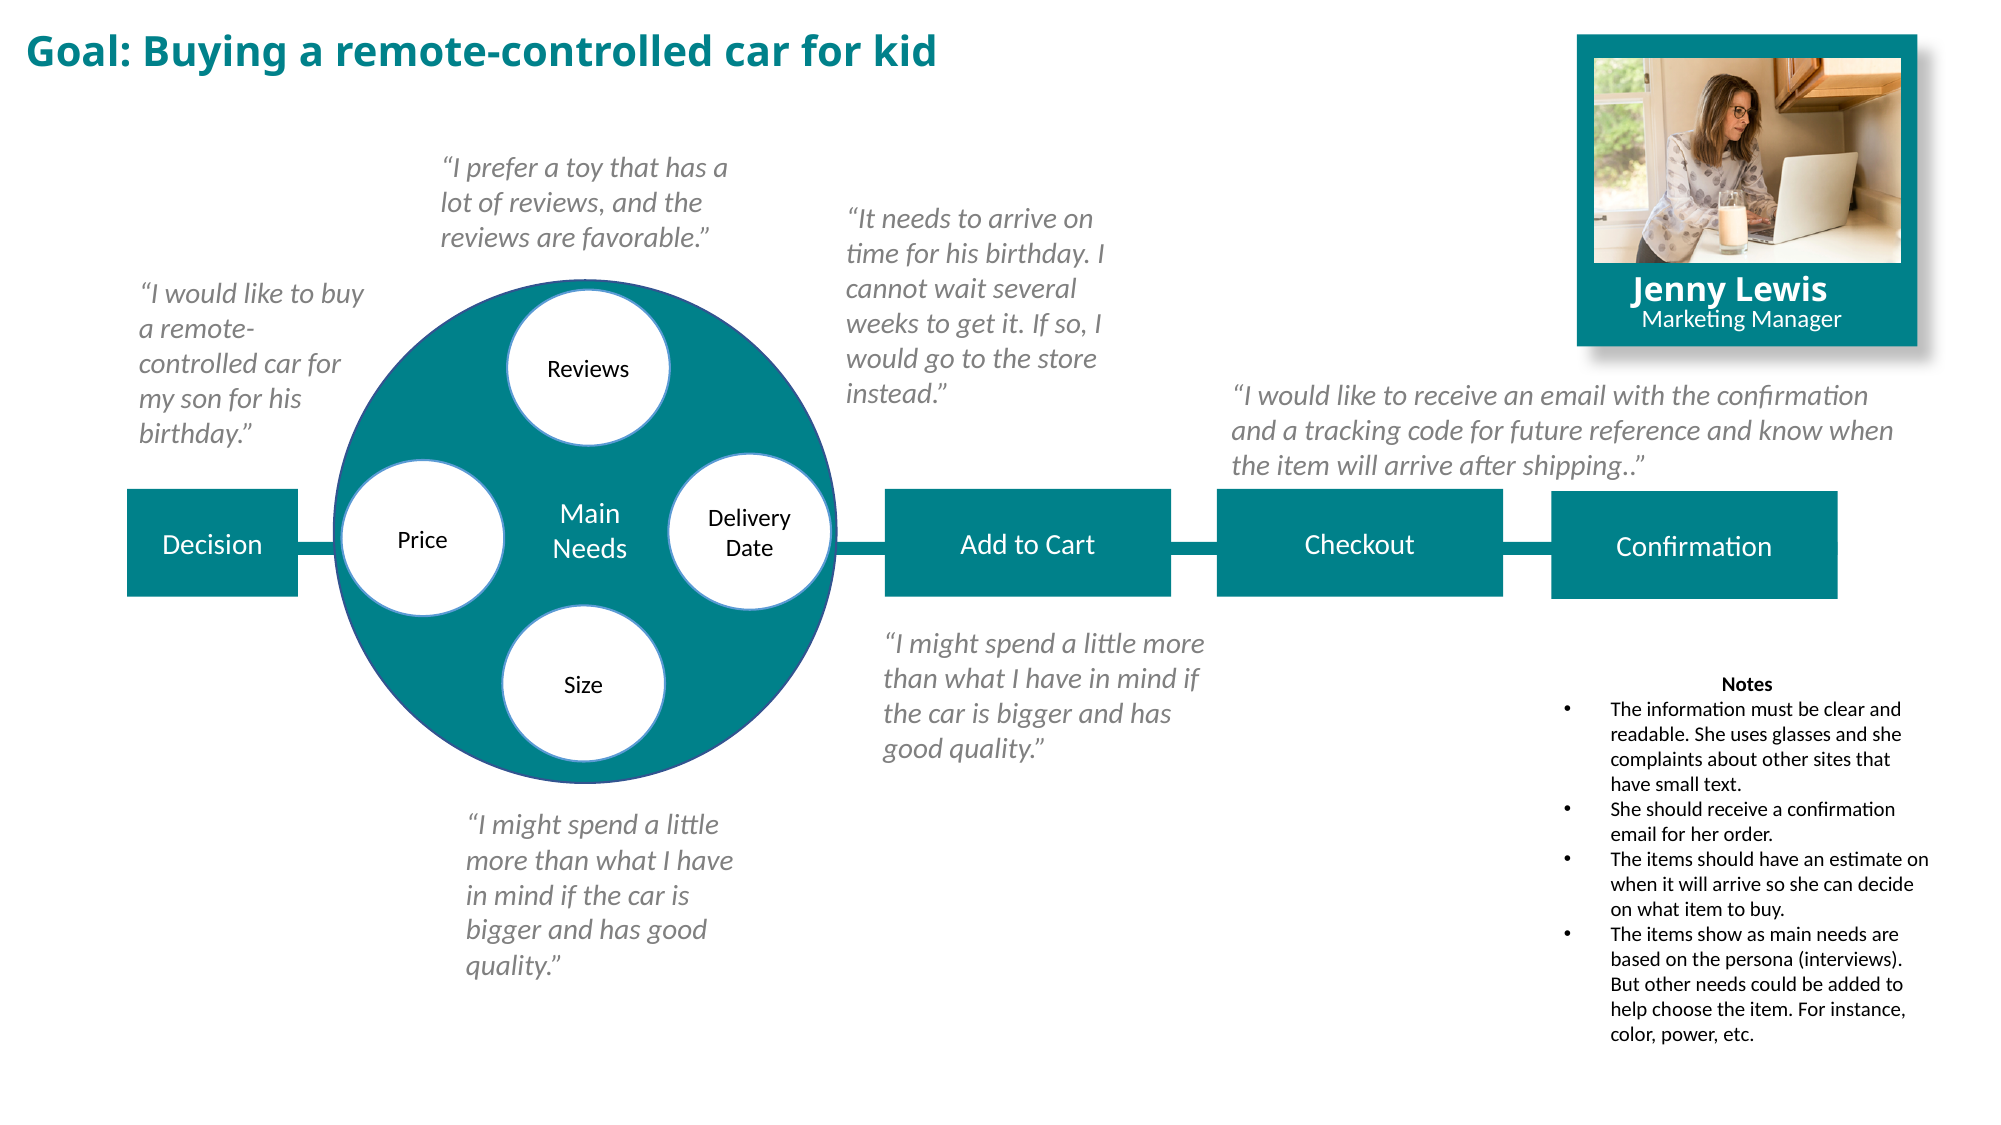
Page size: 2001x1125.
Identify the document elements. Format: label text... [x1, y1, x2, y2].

text_box [1172, 541, 1216, 556]
text_box [1504, 541, 1550, 556]
text_box Price [340, 458, 506, 618]
text_box Decision [126, 488, 299, 598]
text_box “I would like to receive an email with the confirmation and a tracking code for future reference and know when the item will arrive after shipping..” [1216, 368, 1918, 489]
text_box “It needs to arrive on time for his birthday. I cannot wait several weeks to get it. If so, I would go to the store instead.” [831, 192, 1157, 417]
text_box [332, 279, 838, 784]
text_box [837, 541, 884, 556]
text_box Goal: Buying a remote-controlled car for kid [10, 9, 1217, 90]
text_box “I would like to buy a remote-controlled car for my son for his birthday.” [123, 266, 388, 457]
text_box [1576, 34, 1918, 347]
text_box Main Needs [517, 486, 663, 572]
text_box Reviews [506, 288, 671, 447]
text_box “I might spend a little more than what I have in mind if the car is bigger and has good quality.” [451, 798, 777, 989]
text_box Checkout [1216, 489, 1504, 598]
text_box Delivery Date [667, 452, 833, 611]
text_box Add to Cart [884, 488, 1172, 598]
text_box Confirmation [1550, 490, 1839, 600]
text_box “I might spend a little more than what I have in mind if the car is bigger and has good quality.” [868, 616, 1245, 772]
text_box [299, 541, 333, 556]
text_box Notes The information must be clear and readable. She uses glasses and she complaints about other sites that have small text. She should receive a confirmation email for her order. The items should have an estimate on when it will arrive so she can decide on what item to buy. The items show as main needs are based on the persona (interviews). But other needs could be added to help choose the item. For instance, color, power, etc. [1548, 663, 1946, 1078]
text_box “I prefer a toy that has a lot of reviews, and the reviews are favorable.” [425, 140, 752, 261]
text_box Size [501, 604, 667, 763]
